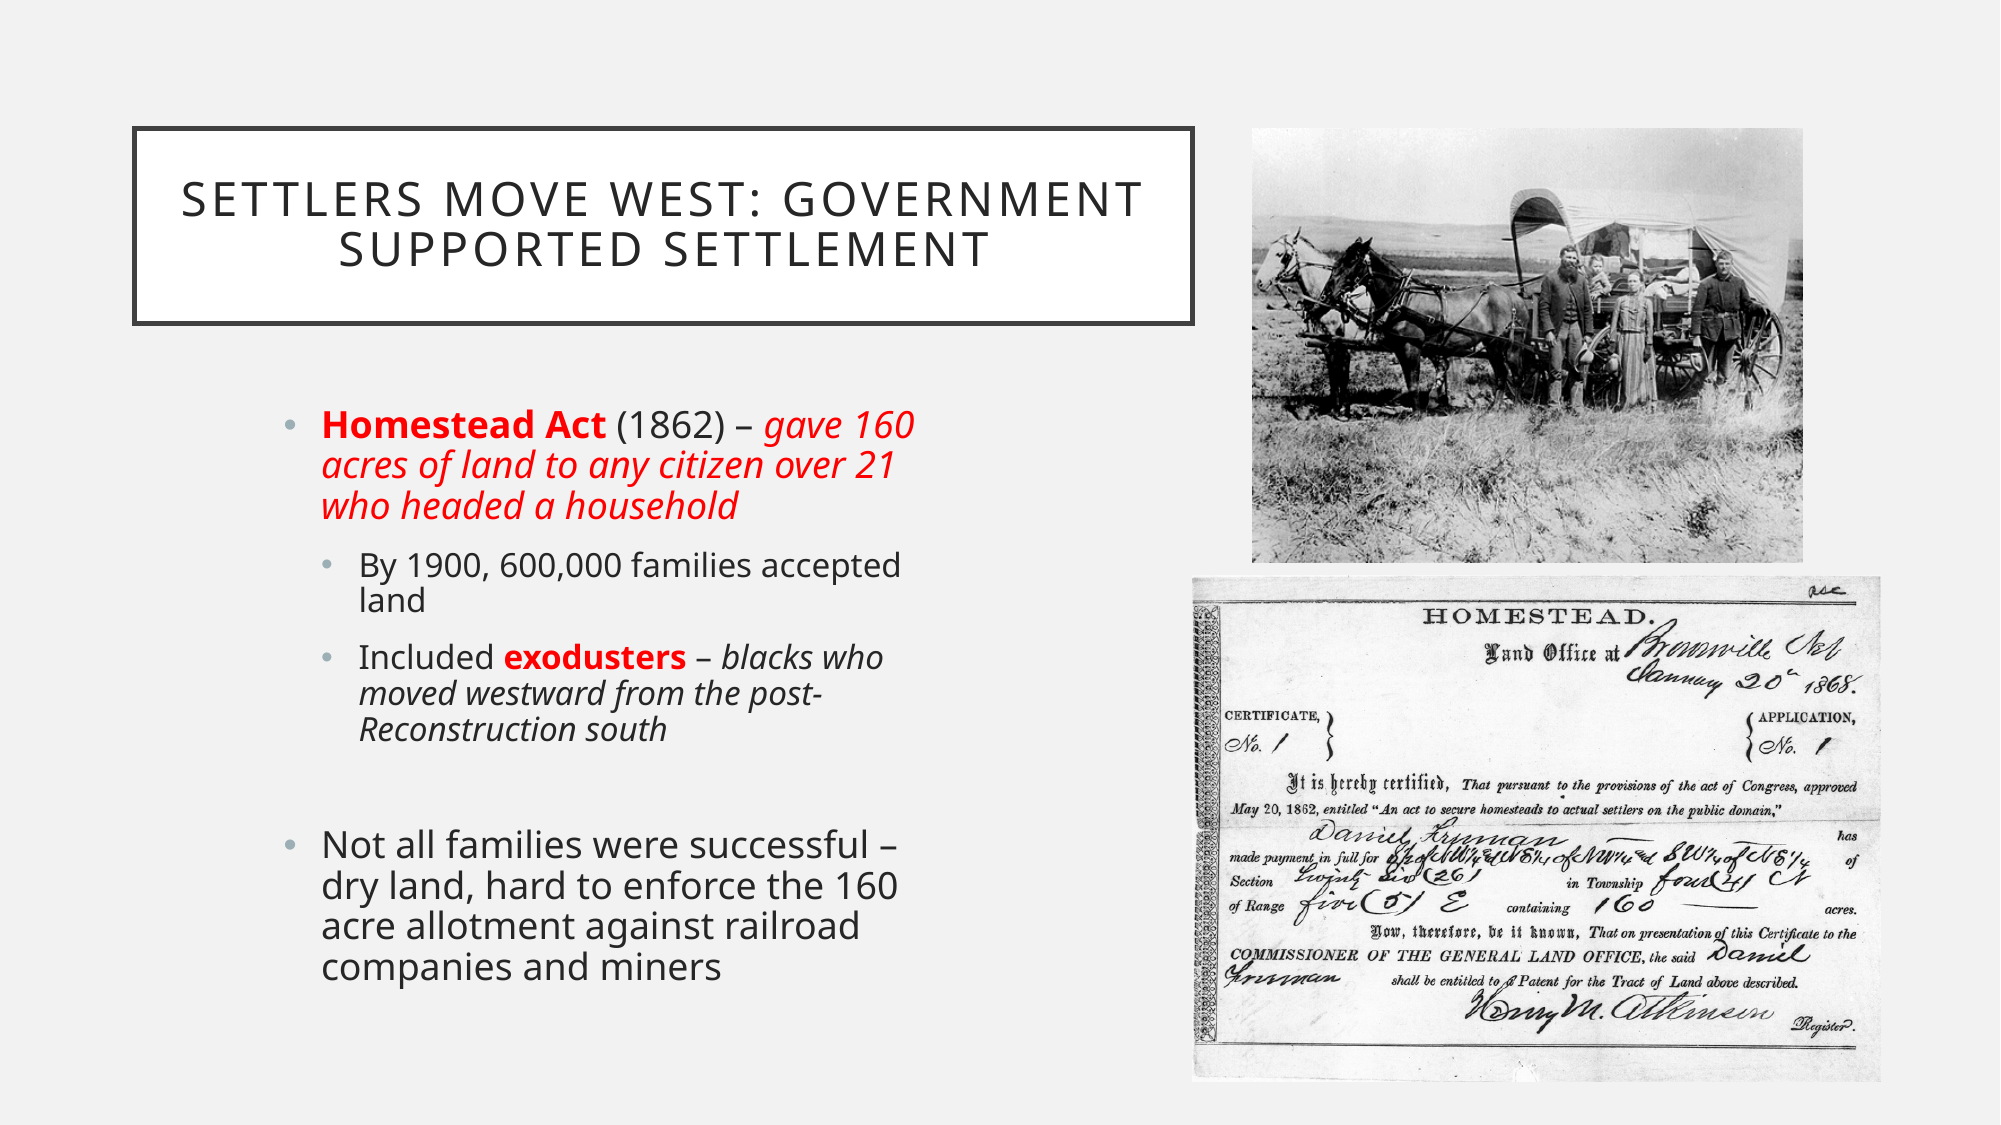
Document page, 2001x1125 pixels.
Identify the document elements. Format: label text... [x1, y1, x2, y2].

picture [1252, 128, 1803, 563]
list Homestead Act (1862) – gave 160 acres of land to any citizen over 21 who headed a household By 1900, 600,000 families accepted land Included exodusters – blacks who moved westward from the post-Reconstruction south Not all families were successful – dry land, hard to enforce the 160 acre allotment against railroad companies and miners [268, 398, 931, 1125]
title Settlers Move West: Government Supported Settlement [132, 126, 1195, 326]
picture [1192, 575, 1881, 1082]
